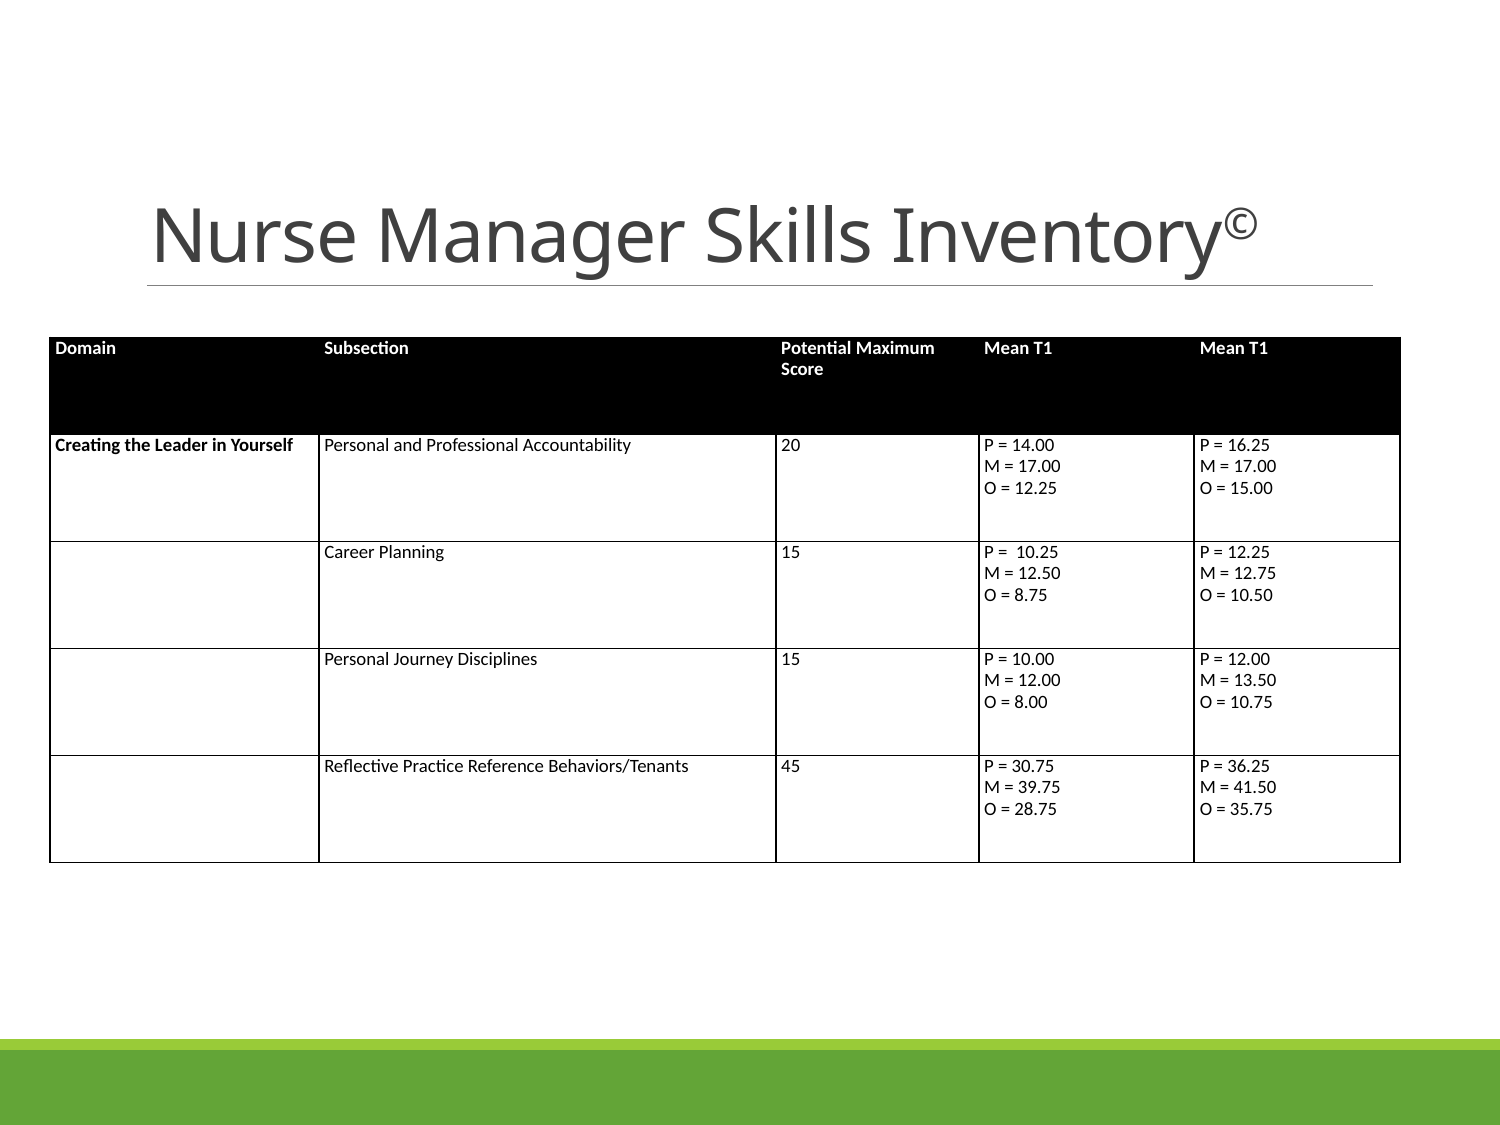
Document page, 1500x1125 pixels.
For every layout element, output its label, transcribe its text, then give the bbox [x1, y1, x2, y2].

table_cell Career Planning [320, 542, 775, 648]
table_cell 20 [777, 435, 978, 541]
table_header Domain [51, 338, 319, 434]
table_cell 15 [777, 542, 978, 648]
table_cell P = 14.00 M = 17.00 O = 12.25 [980, 435, 1193, 541]
table_cell [51, 756, 318, 862]
table_cell [51, 542, 318, 648]
table_cell Reflective Practice Reference Behaviors/Tenants [320, 756, 775, 862]
table_cell [51, 649, 318, 755]
table_cell P = 10.25 M = 12.50 O = 8.75 [980, 542, 1193, 648]
table_cell P = 12.25 M = 12.75 O = 10.50 [1195, 542, 1399, 648]
table_cell P = 36.25 M = 41.50 O = 35.75 [1195, 756, 1399, 862]
table_cell 45 [777, 756, 978, 862]
table_cell Creating the Leader in Yourself [51, 435, 318, 541]
table_header Mean T1 [979, 338, 1194, 434]
table_header Subsection [319, 338, 776, 434]
title Nurse Manager Skills Inventory© [135, 47, 1373, 285]
table_cell 15 [777, 649, 978, 755]
table_header Mean T1 [1194, 338, 1399, 434]
table_cell Personal Journey Disciplines [320, 649, 775, 755]
table_cell Personal and Professional Accountability [320, 435, 775, 541]
table_cell P = 10.00 M = 12.00 O = 8.00 [980, 649, 1193, 755]
table_header Potential Maximum Score [776, 338, 979, 434]
table_cell P = 16.25 M = 17.00 O = 15.00 [1195, 435, 1399, 541]
table_cell P = 30.75 M = 39.75 O = 28.75 [980, 756, 1193, 862]
table_cell P = 12.00 M = 13.50 O = 10.75 [1195, 649, 1399, 755]
